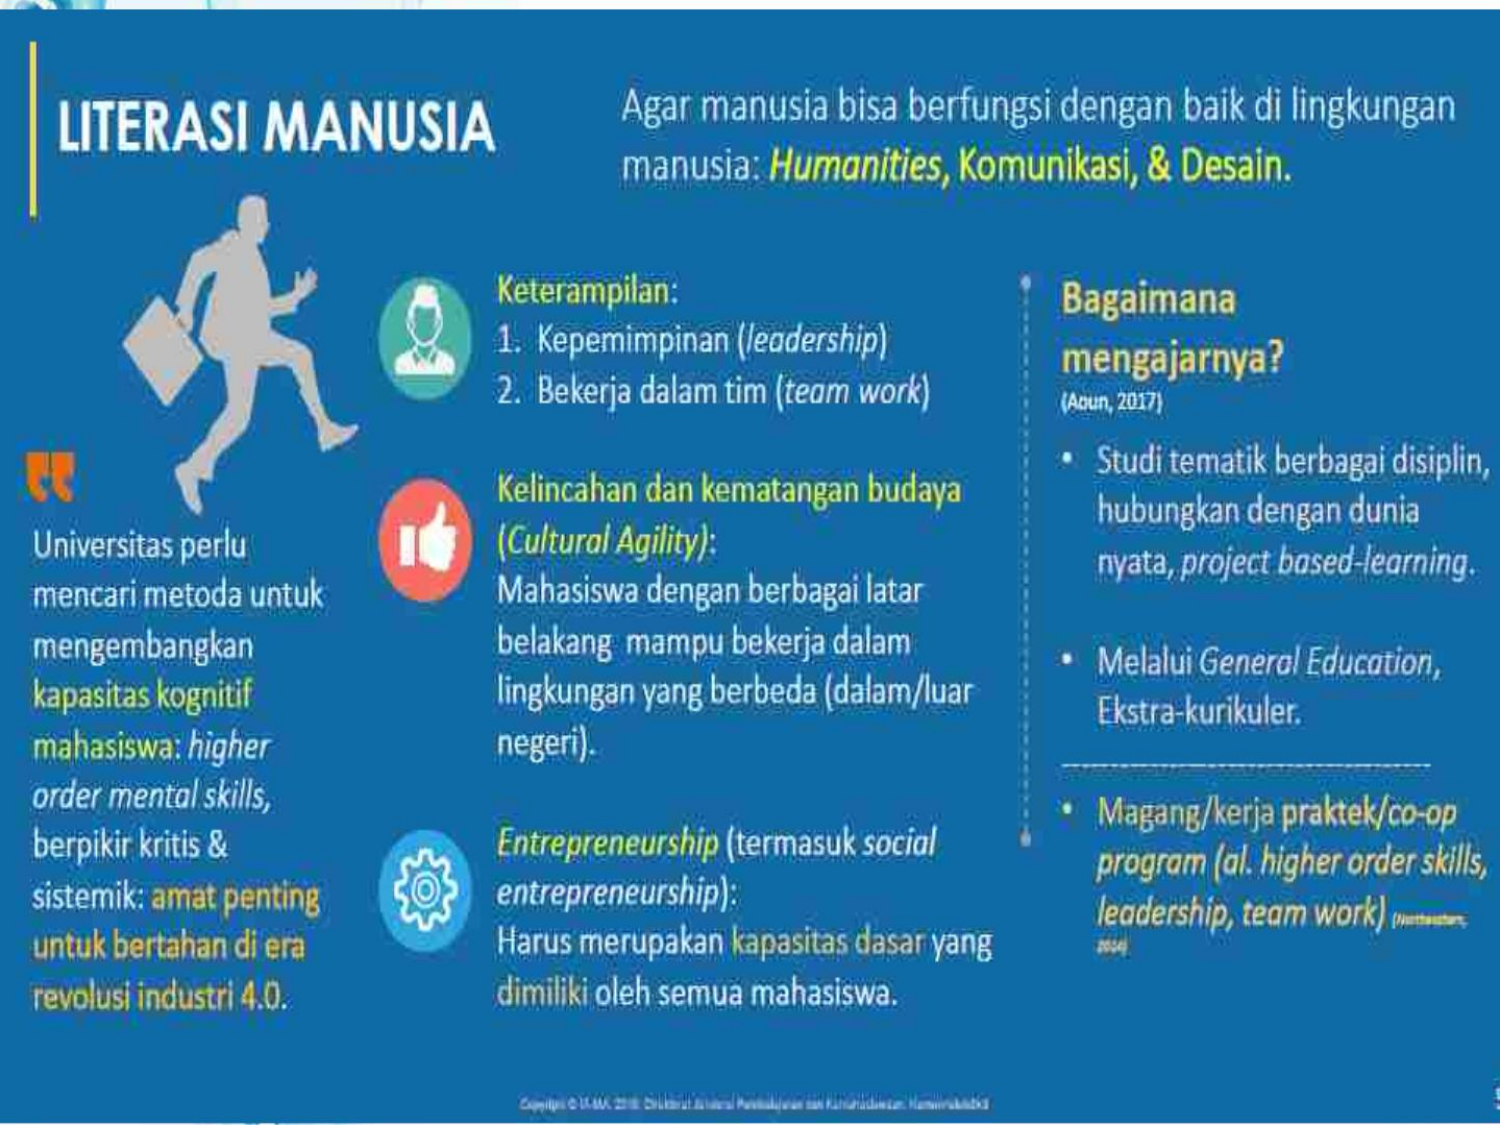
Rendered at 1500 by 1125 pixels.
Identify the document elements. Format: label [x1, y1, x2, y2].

text_box [0, 0, 1500, 1125]
